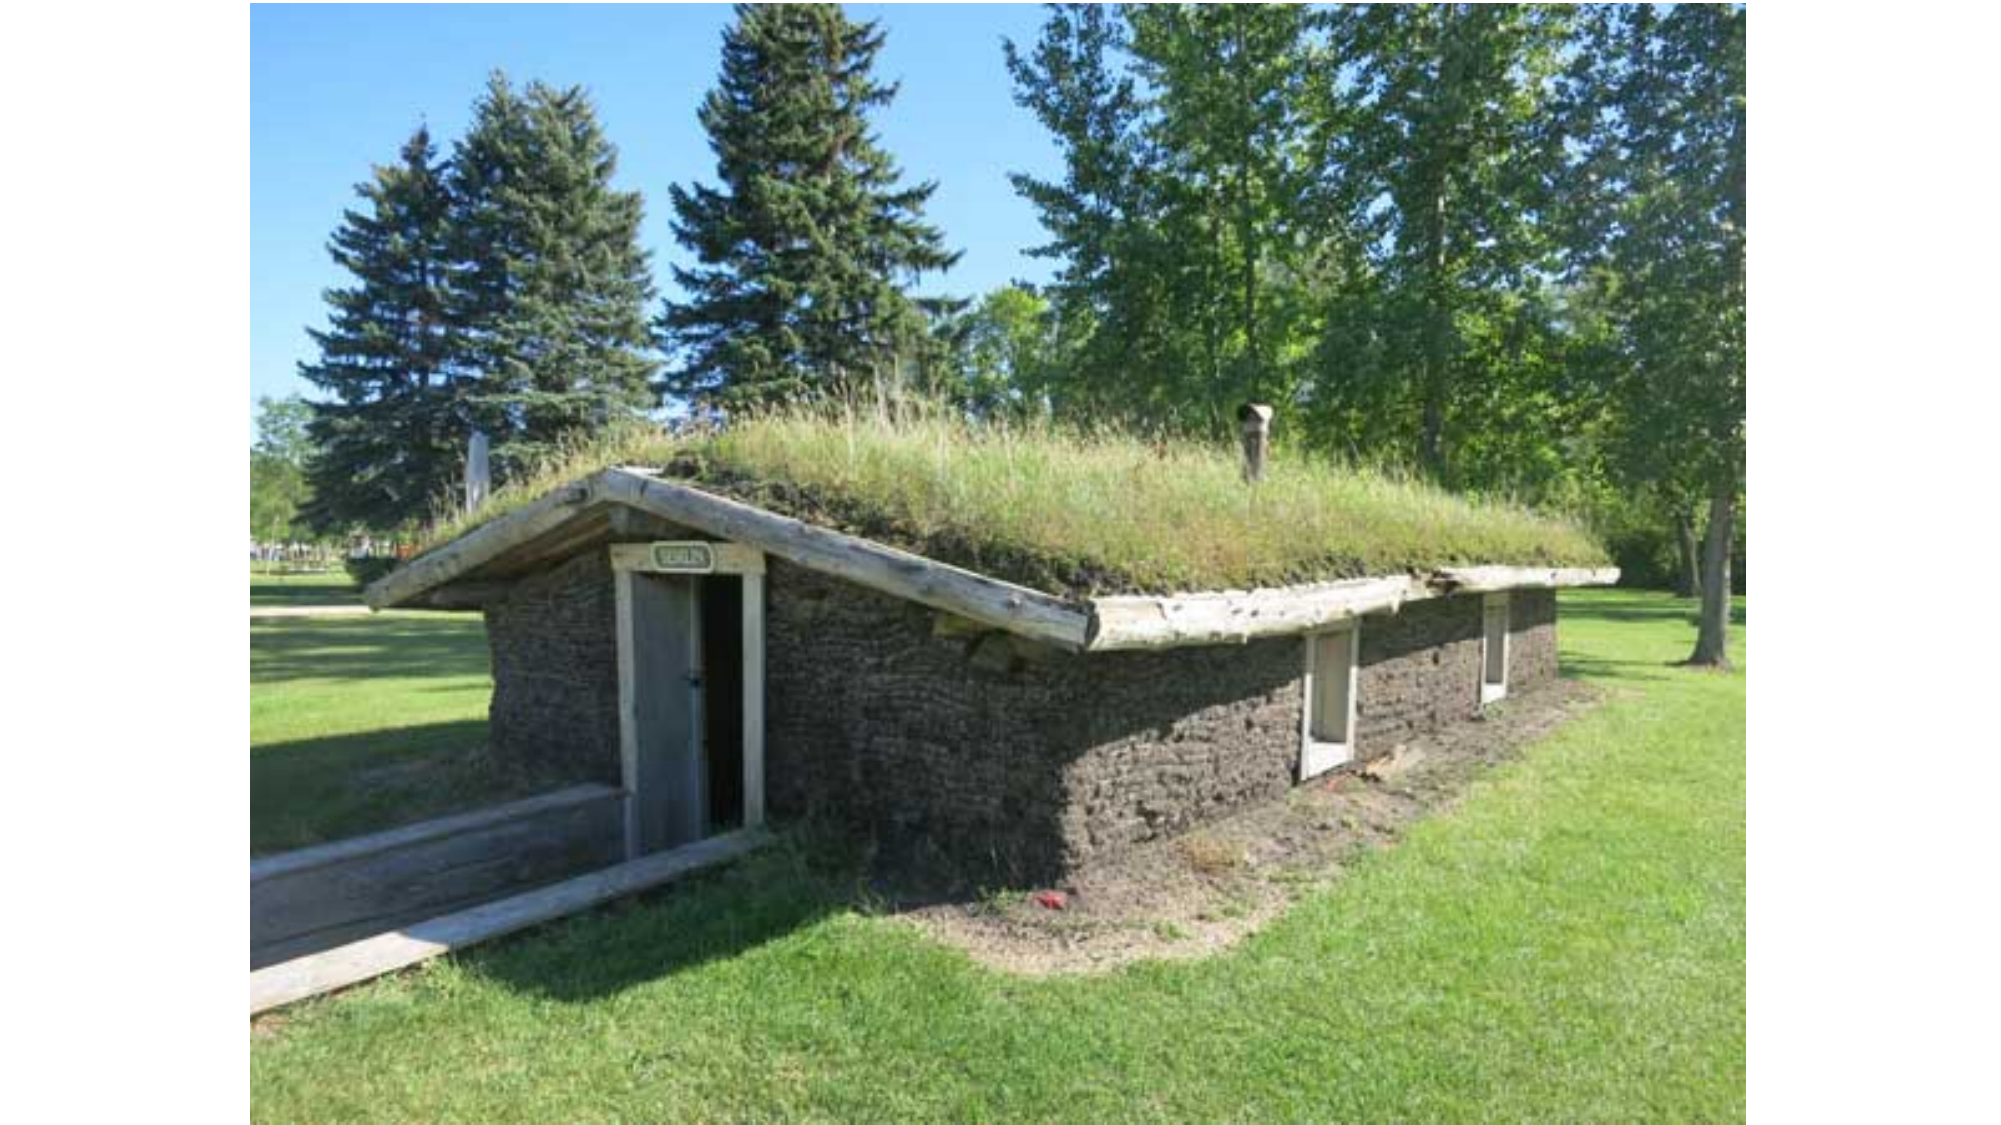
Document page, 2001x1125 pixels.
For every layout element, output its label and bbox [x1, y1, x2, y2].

picture [250, 3, 1746, 1125]
